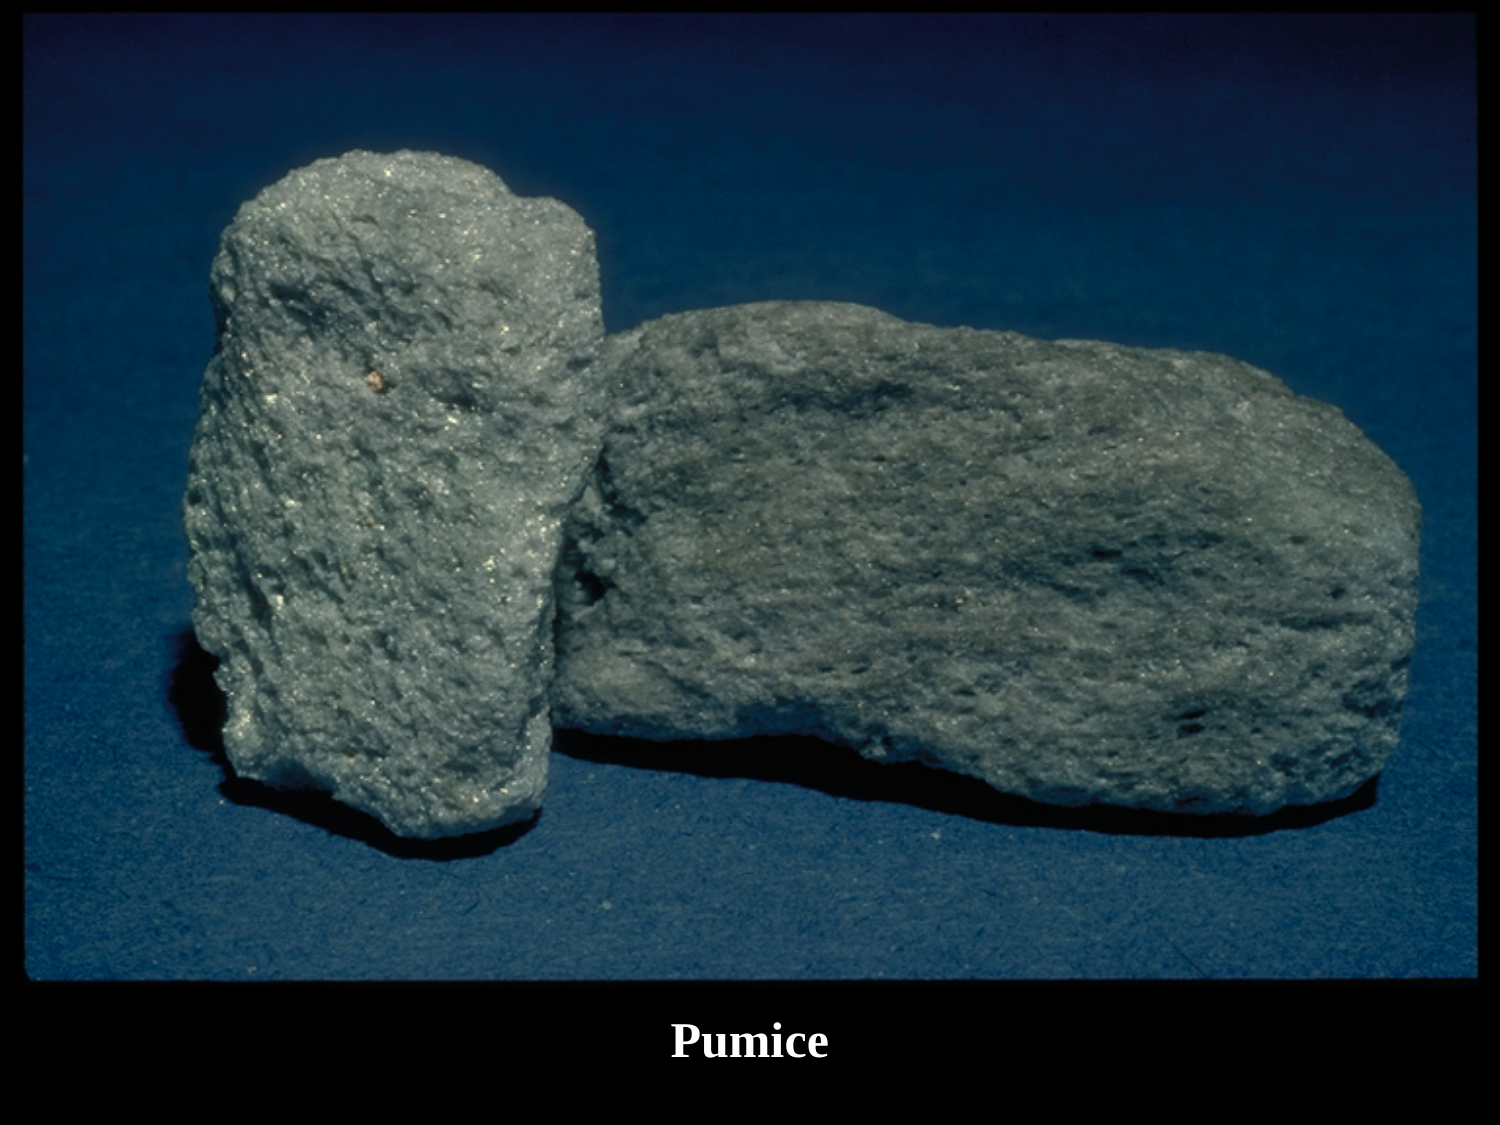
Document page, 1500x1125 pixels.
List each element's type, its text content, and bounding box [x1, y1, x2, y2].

text_box Pumice [0, 1000, 1500, 1075]
picture [0, 0, 1500, 1000]
